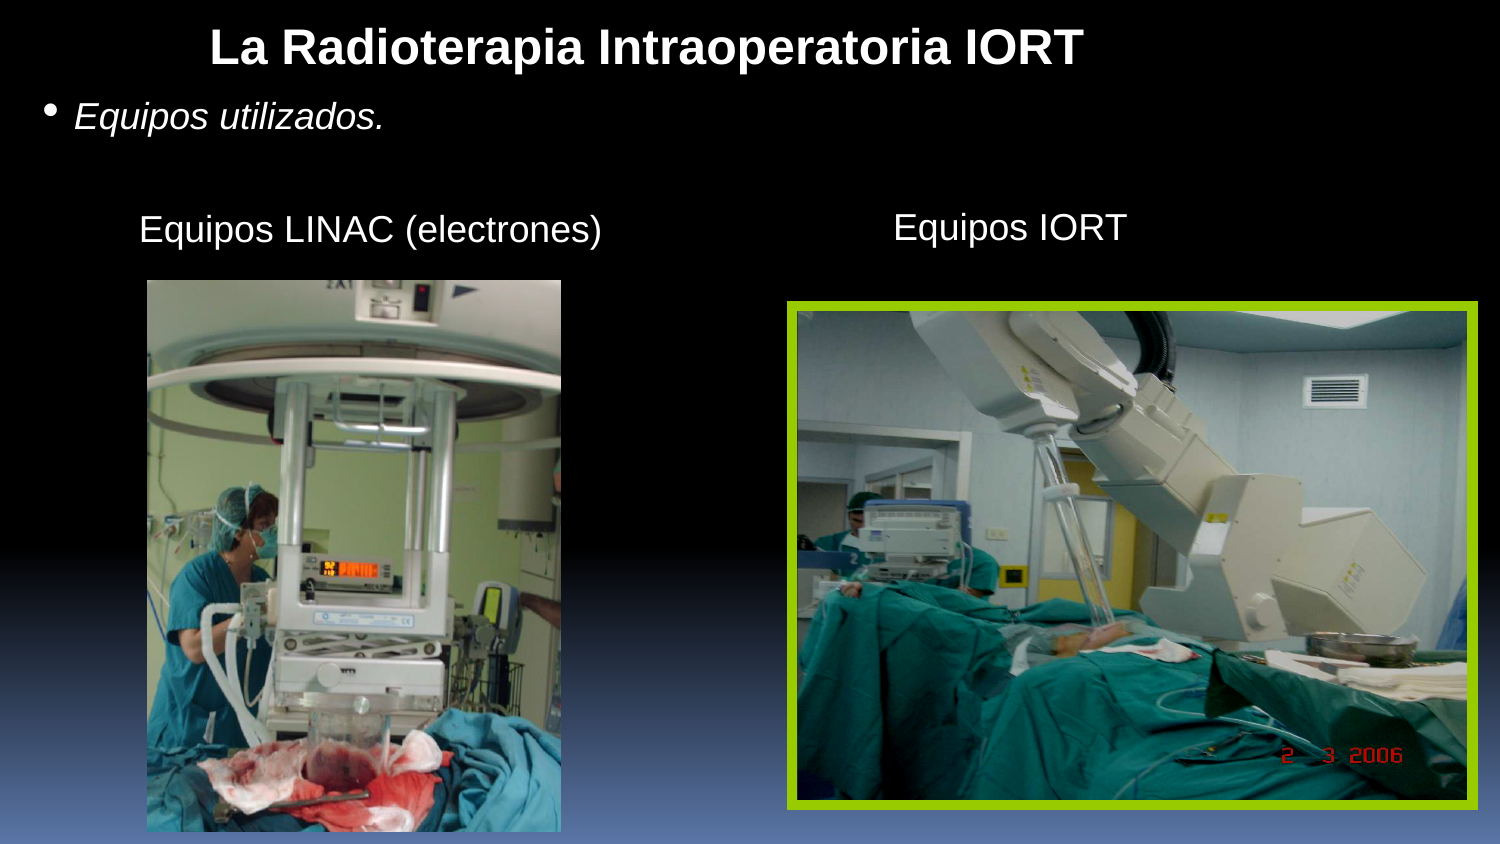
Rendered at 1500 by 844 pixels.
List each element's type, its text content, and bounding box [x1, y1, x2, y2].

text_box La Radioterapia Intraoperatoria IORT [194, 14, 1376, 83]
picture [147, 279, 562, 832]
picture [797, 310, 1468, 800]
text_box Equipos utilizados. [0, 89, 1459, 145]
text_box Equipos IORT [878, 195, 1388, 256]
text_box Equipos LINAC (electrones) [123, 197, 634, 258]
